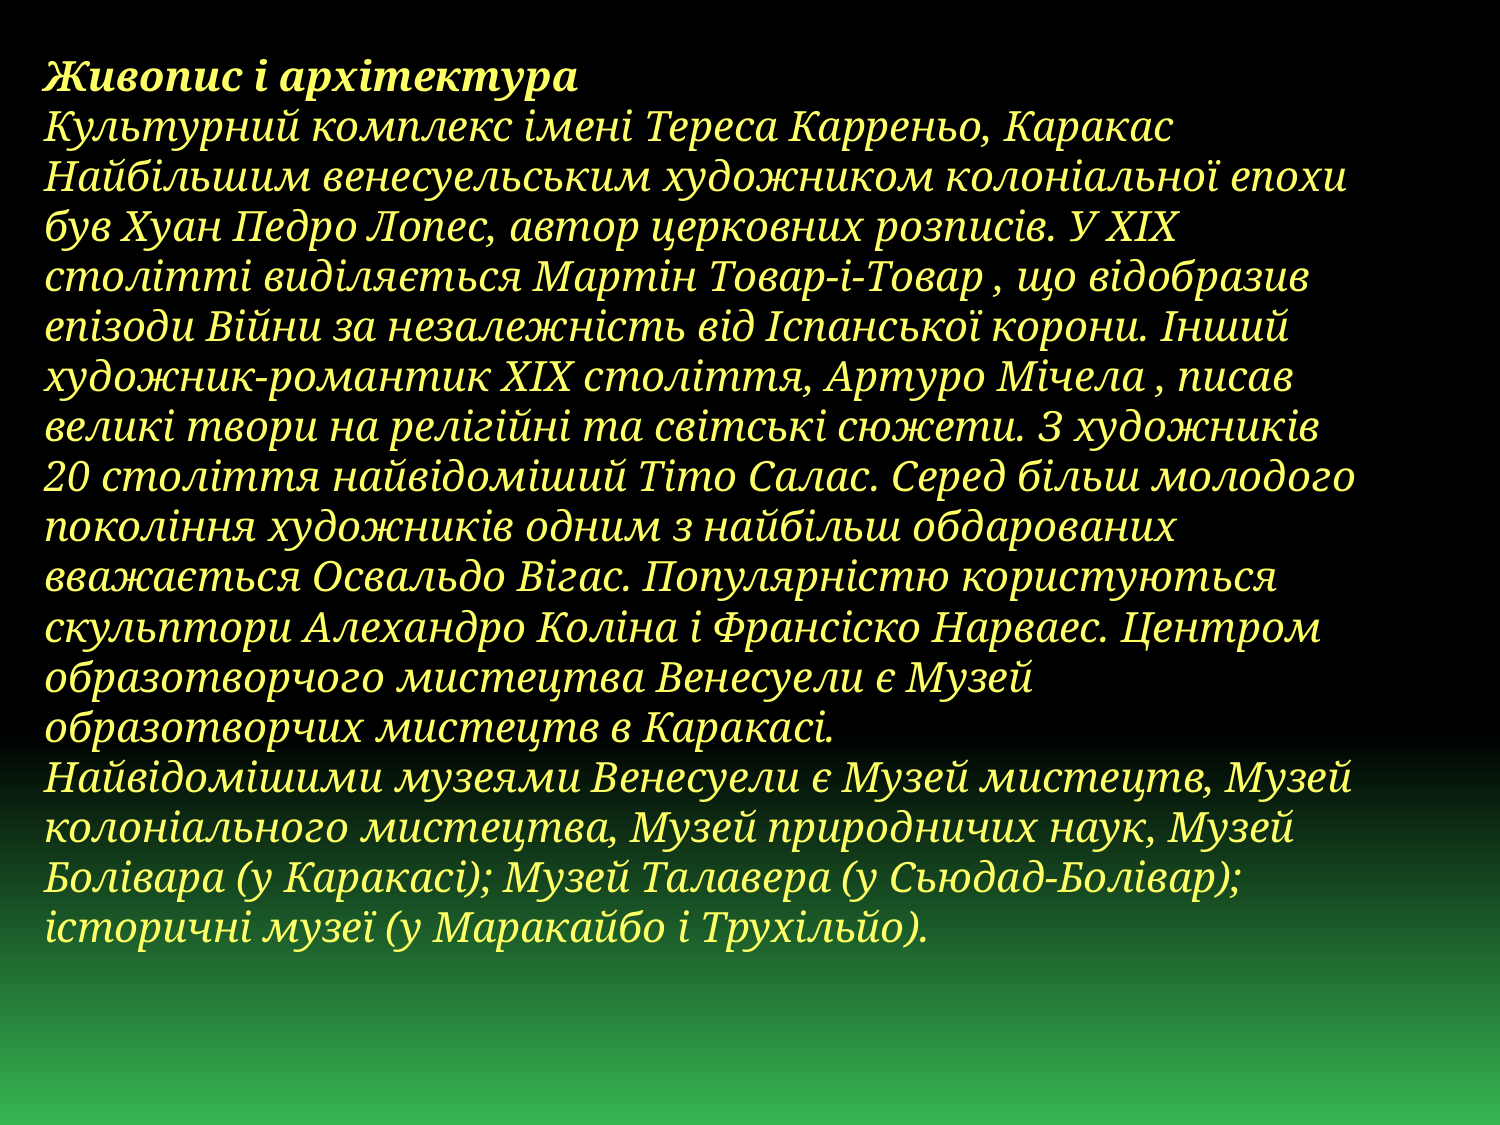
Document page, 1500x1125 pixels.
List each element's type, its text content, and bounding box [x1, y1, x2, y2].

text_box Живопис і архітектура Культурний комплекс імені Тереса Карреньо, Каракас Найбільшим венесуельським художником колоніальної епохи був Хуан Педро Лопес, автор церковних розписів. У XIX столітті виділяється Мартін Товар-і-Товар , що відобразив епізоди Війни за незалежність від Іспанської корони. Інший художник-романтик XIX століття, Артуро Мічела , писав великі твори на релігійні та світські сюжети. З художників 20 століття найвідоміший Тіто Салас. Серед більш молодого покоління художників одним з найбільш обдарованих вважається Освальдо Вігас. Популярністю користуються скульптори Алехандро Коліна і Франсіско Нарваес. Центром образотворчого мистецтва Венесуели є Музей образотворчих мистецтв в Каракасі. Найвідомішими музеями Венесуели є Музей мистецтв, Музей колоніального мистецтва, Музей природничих наук, Музей Болівара (у Каракасі); Музей Талавера (у Сьюдад-Болівар); історичні музеї (у Маракайбо і Трухільйо). [29, 42, 1377, 958]
